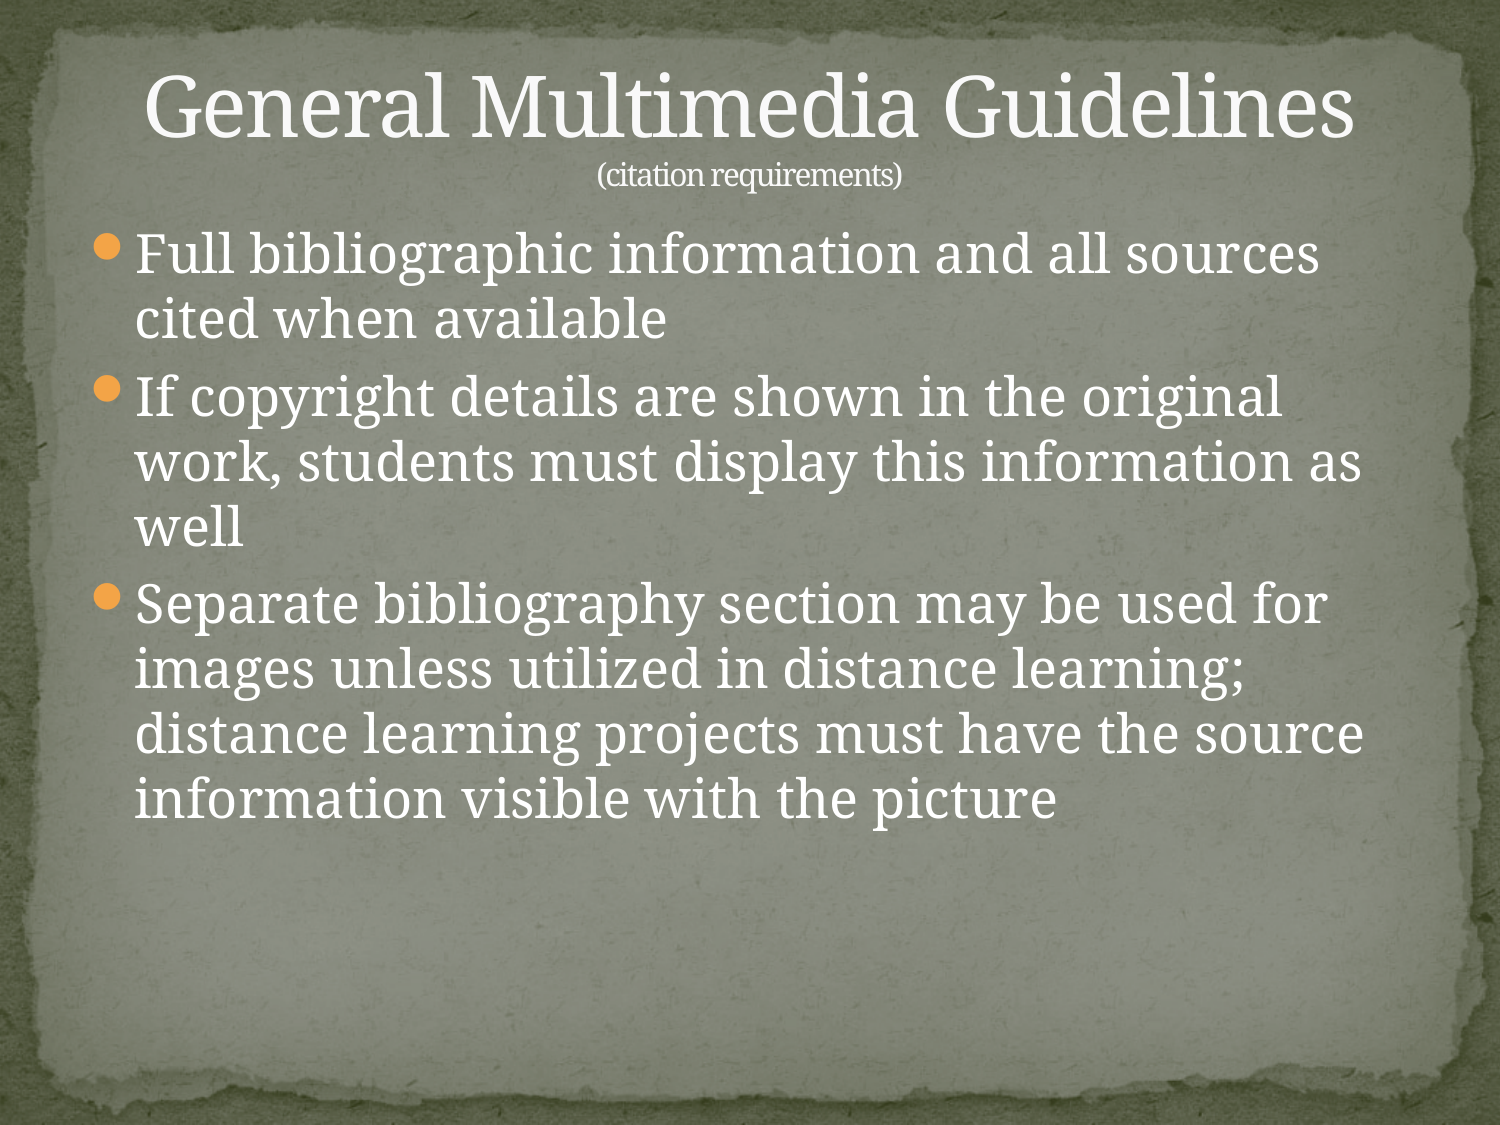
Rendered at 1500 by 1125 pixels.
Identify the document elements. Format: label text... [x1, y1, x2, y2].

title General Multimedia Guidelines (citation requirements) [74, 0, 1425, 200]
list Full bibliographic information and all sources cited when available If copyright details are shown in the original work, students must display this information as well Separate bibliography section may be used for images unless utilized in distance learning; distance learning projects must have the source information visible with the picture [75, 212, 1425, 963]
